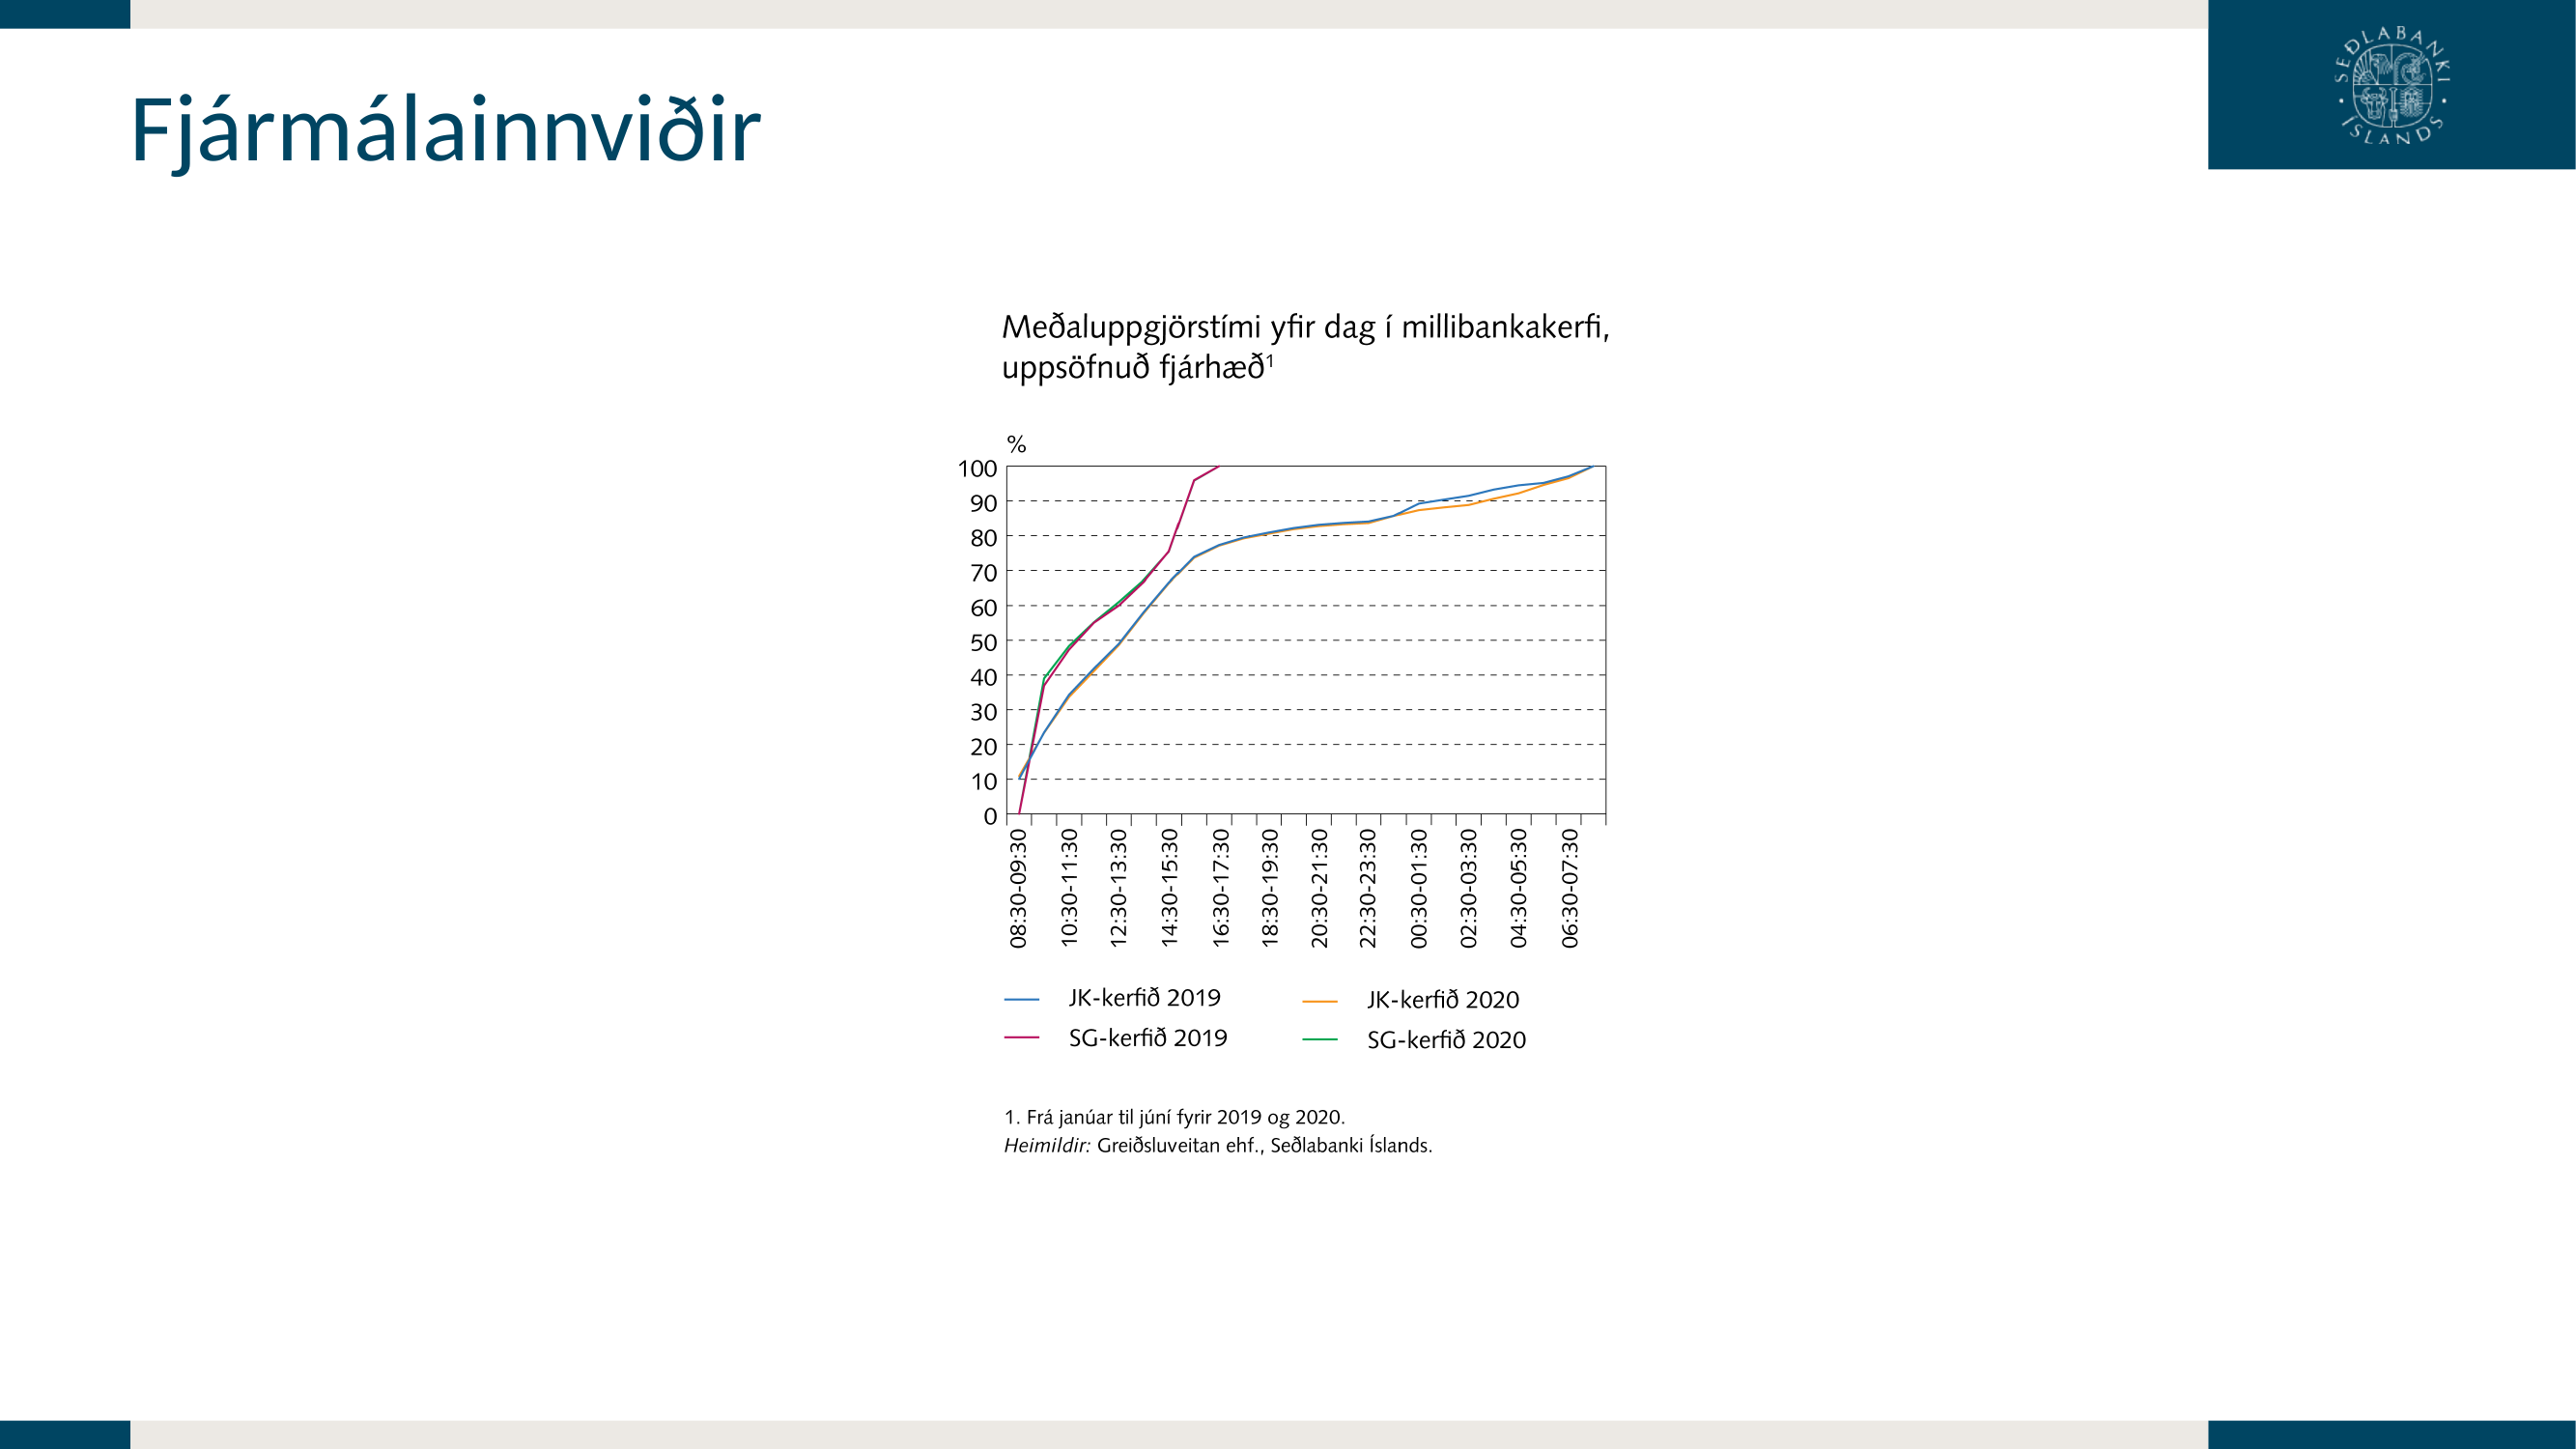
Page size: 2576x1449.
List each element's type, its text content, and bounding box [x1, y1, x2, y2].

title Fjármálainnviðir [129, 86, 2178, 290]
picture [956, 292, 1620, 1157]
